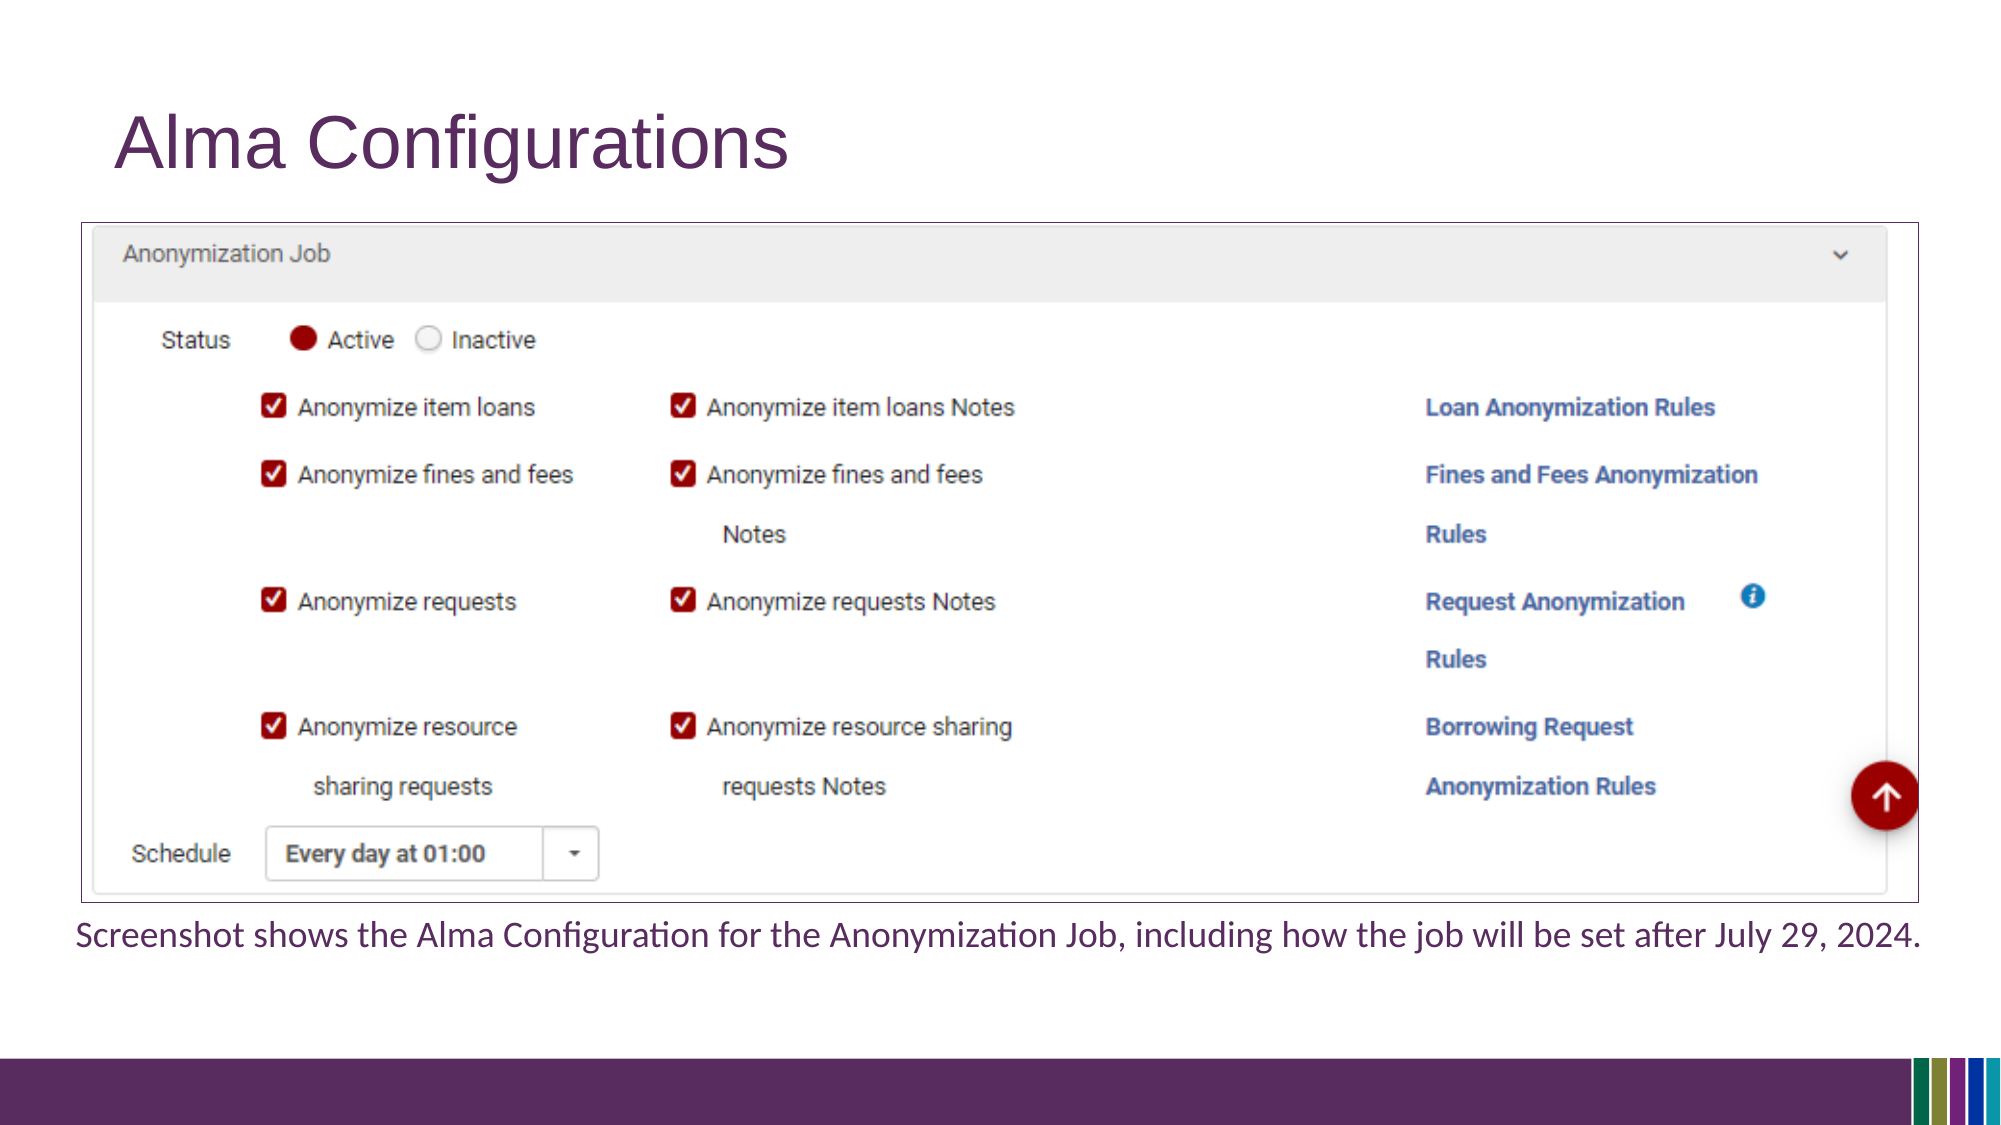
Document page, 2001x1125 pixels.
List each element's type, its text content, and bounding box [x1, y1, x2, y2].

picture [81, 222, 1919, 903]
title Alma Configurations [99, 45, 1900, 218]
text_box Screenshot shows the Alma Configuration for the Anonymization Job, including how the job will be set after July 29, 2024. [60, 902, 1939, 963]
